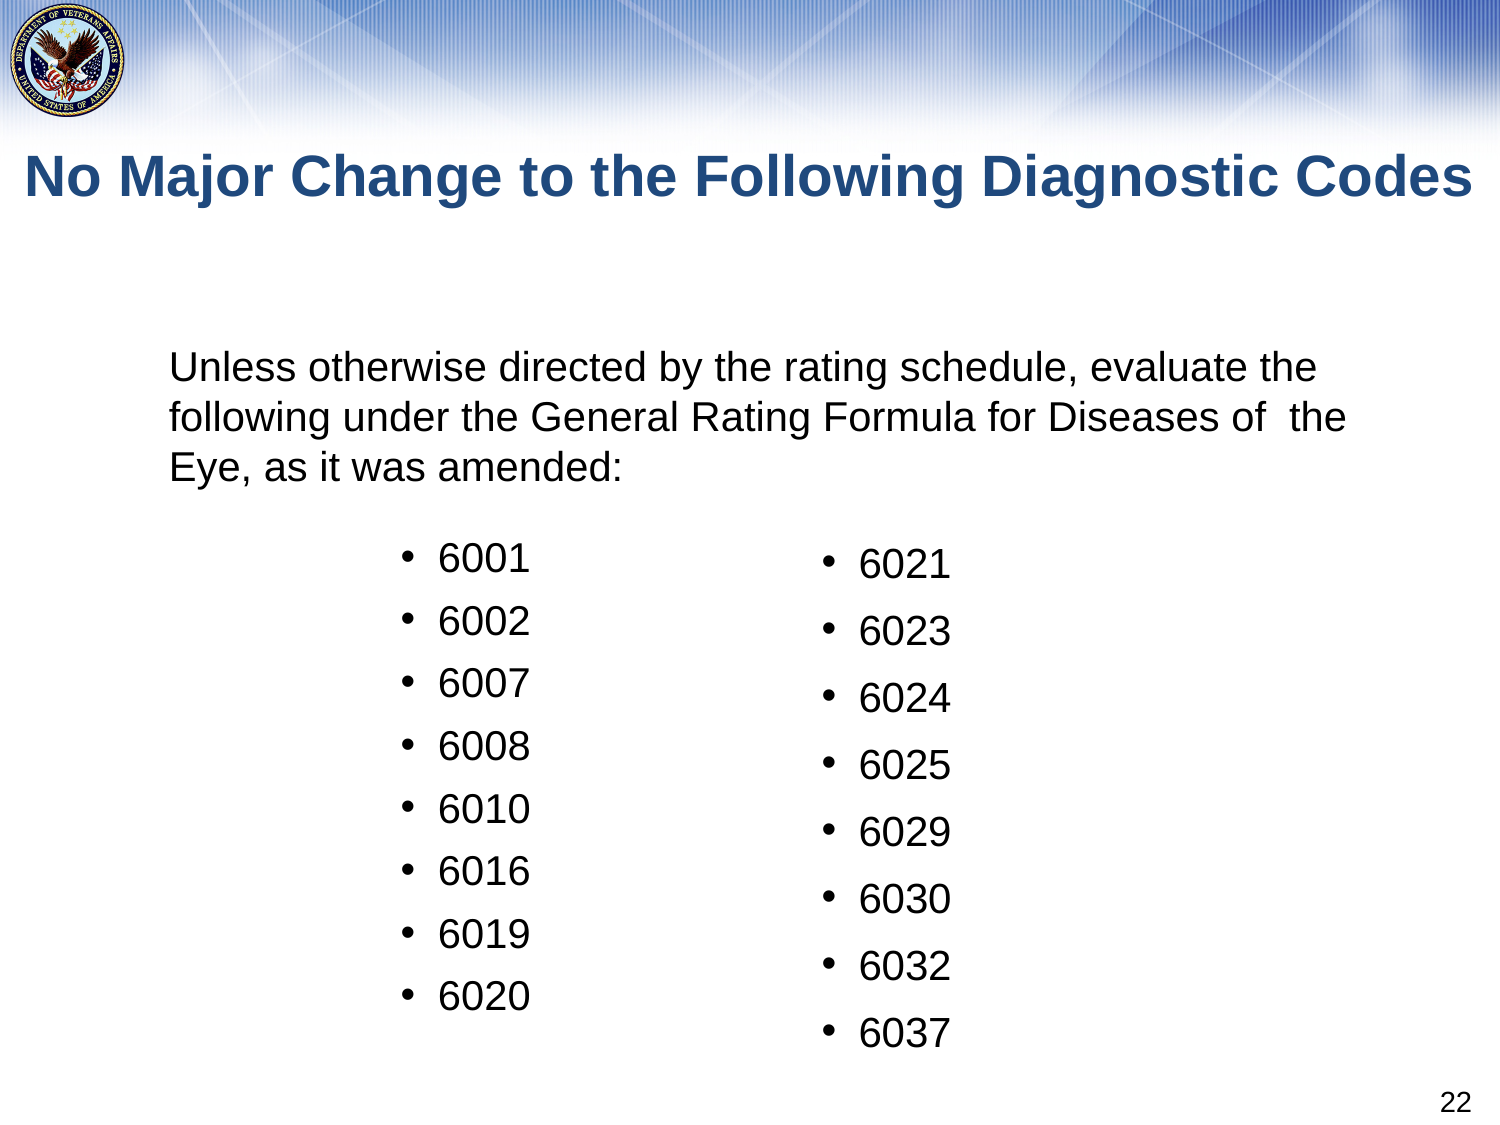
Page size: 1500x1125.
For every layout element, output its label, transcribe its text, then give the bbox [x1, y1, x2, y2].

text_box Unless otherwise directed by the rating schedule, evaluate the following under the General Rating Formula for Diseases of the Eye, as it was amended: [153, 332, 1409, 498]
list 6021 6023 6024 6025 6029 6030 6032 6037 [806, 523, 1055, 1067]
slide_number 22 [1136, 1083, 1487, 1125]
picture [0, 0, 1500, 130]
title No Major Change to the Following Diagnostic Codes [0, 130, 1500, 309]
picture [0, 309, 1500, 1062]
list 6001 6002 6007 6008 6010 6016 6019 6020 [385, 523, 607, 1083]
